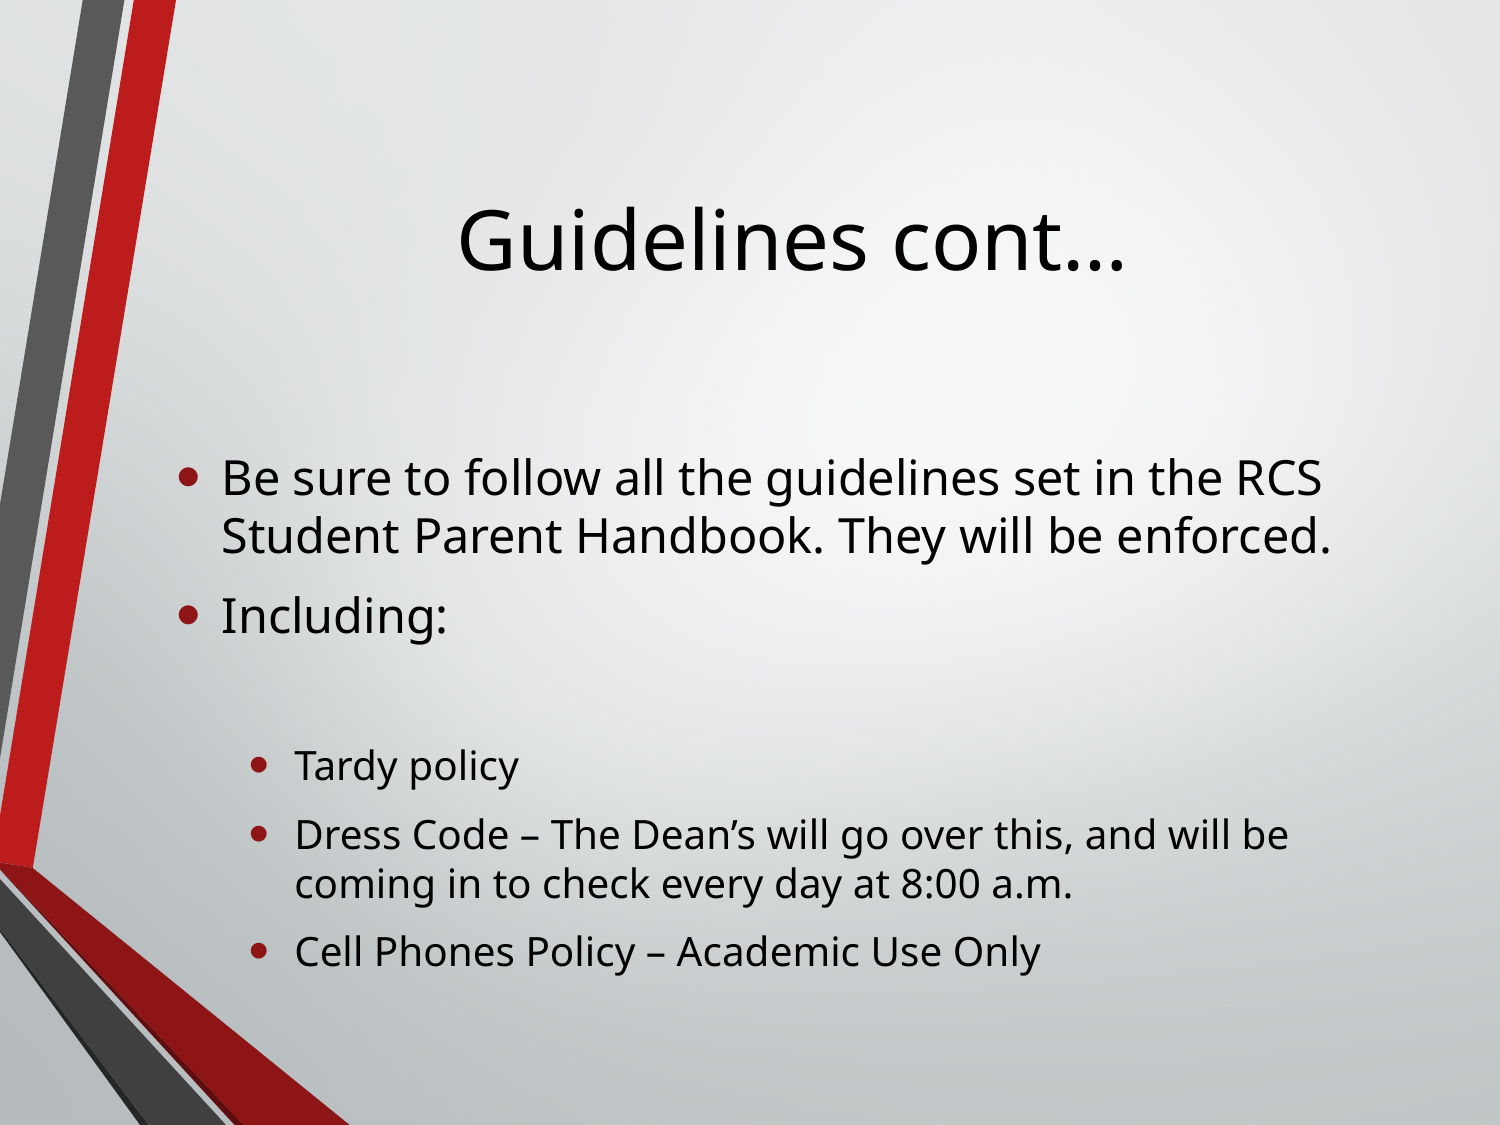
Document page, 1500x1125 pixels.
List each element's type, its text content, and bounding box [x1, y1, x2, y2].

title Guidelines cont… [161, 75, 1425, 400]
list Be sure to follow all the guidelines set in the RCS Student Parent Handbook. They will be enforced. Including: Tardy policy Dress Code – The Dean’s will go over this, and will be coming in to check every day at 8:00 a.m. Cell Phones Policy – Academic Use Only [161, 437, 1425, 985]
